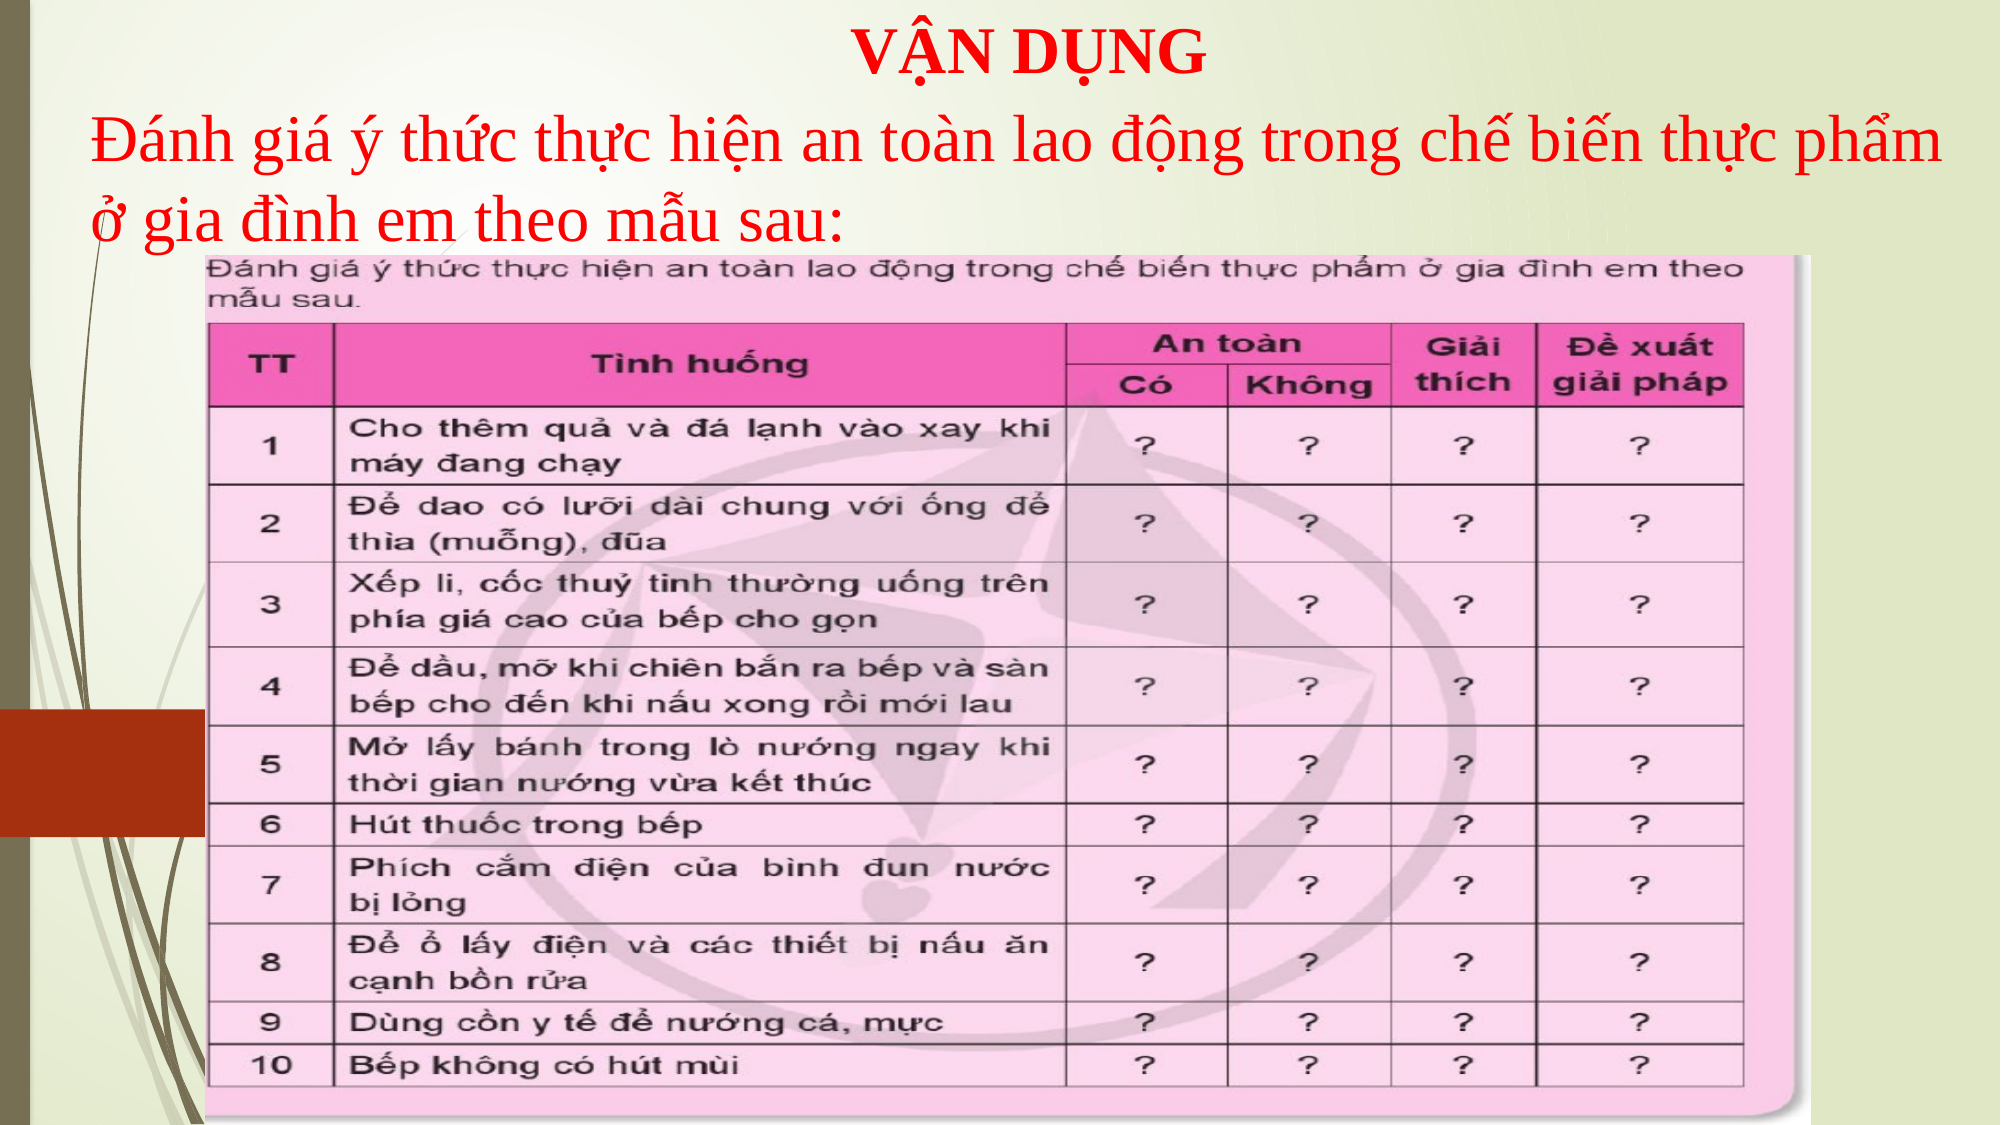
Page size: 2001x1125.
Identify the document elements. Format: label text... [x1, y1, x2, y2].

text_box Đánh giá ý thức thực hiện an toàn lao động trong chế biến thực phẩm ở gia đình em theo mẫu sau: [75, 87, 1969, 262]
text_box VẬN DỤNG [835, 0, 1285, 87]
picture [204, 255, 1812, 1125]
